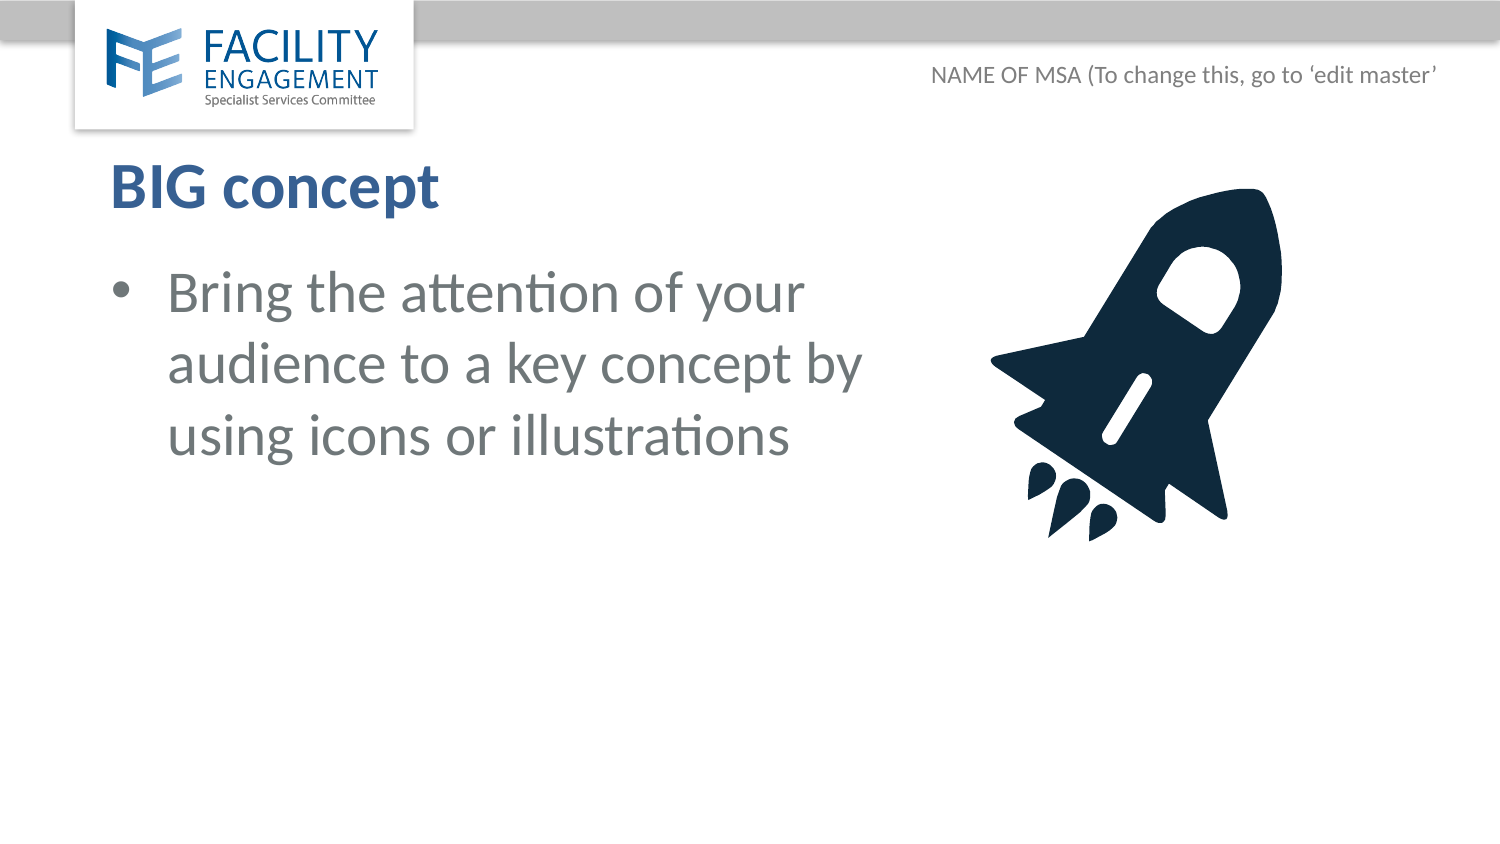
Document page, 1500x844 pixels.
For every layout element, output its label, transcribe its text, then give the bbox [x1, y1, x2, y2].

list Bring the attention of your audience to a key concept by using icons or illustrations [96, 246, 1000, 714]
title BIG concept [96, 134, 1425, 230]
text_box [996, 210, 1305, 533]
picture [105, 27, 378, 108]
